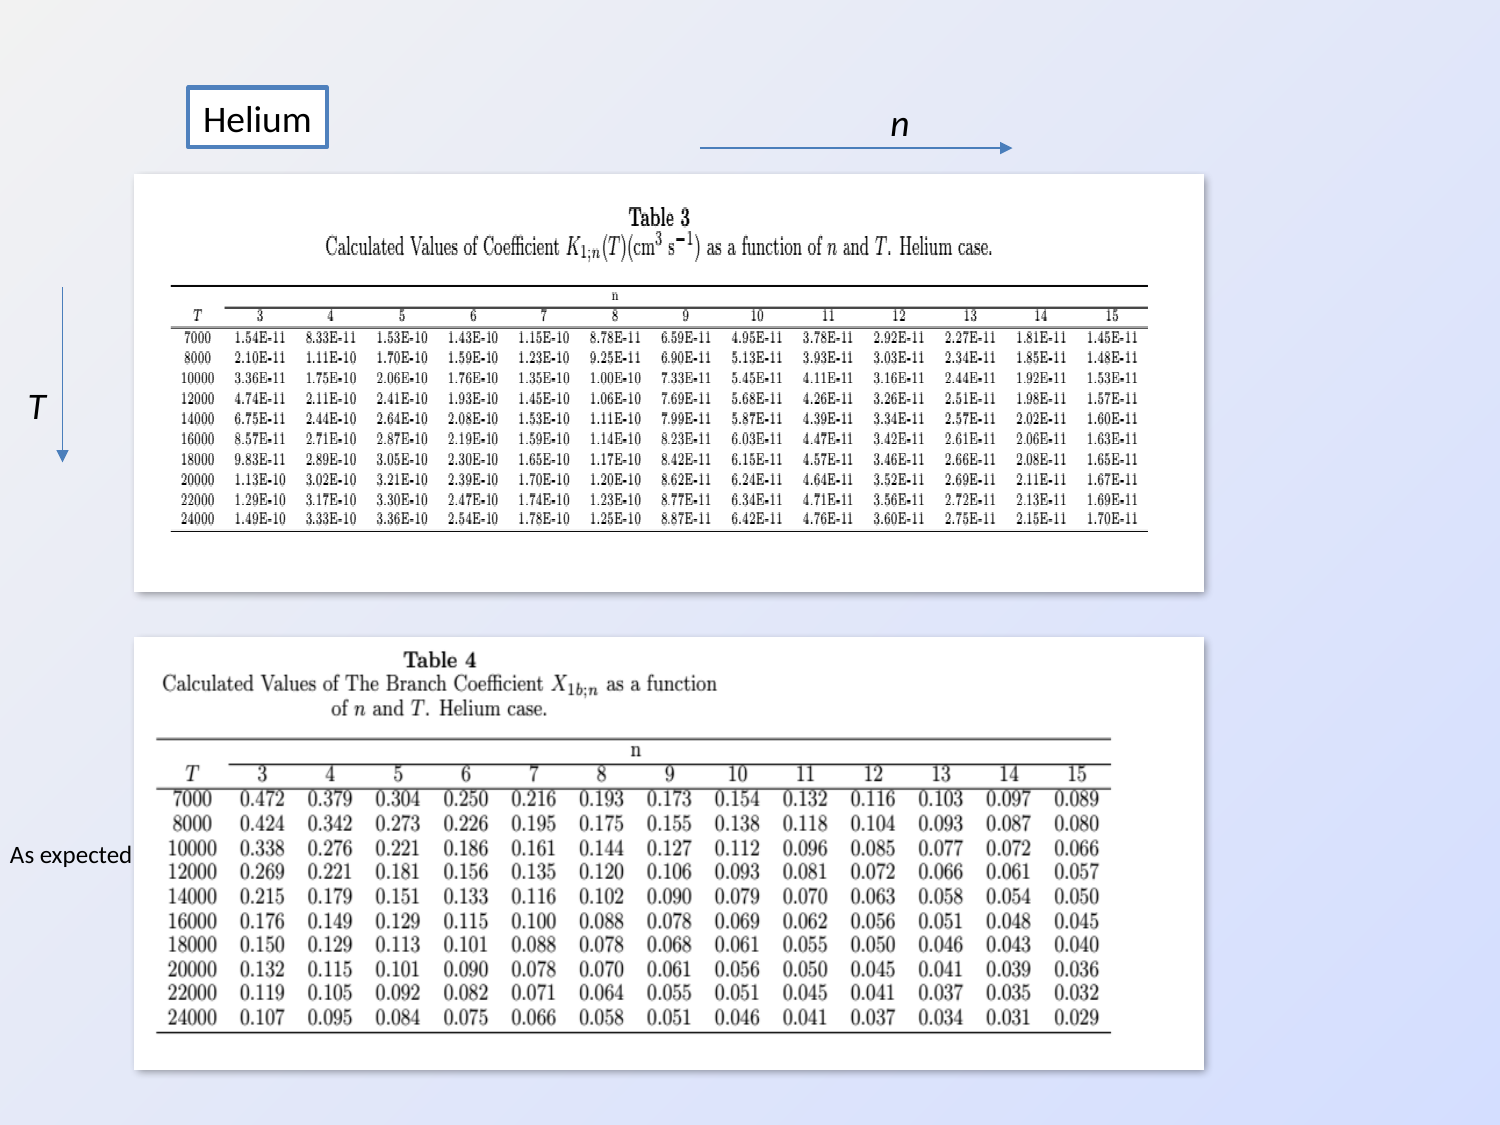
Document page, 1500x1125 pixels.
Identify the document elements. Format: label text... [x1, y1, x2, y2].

text_box n [875, 91, 925, 147]
text_box Helium [186, 85, 329, 149]
text_box T [12, 374, 58, 435]
text_box As expected [0, 830, 129, 876]
picture [134, 174, 1205, 593]
picture [134, 637, 1205, 1070]
